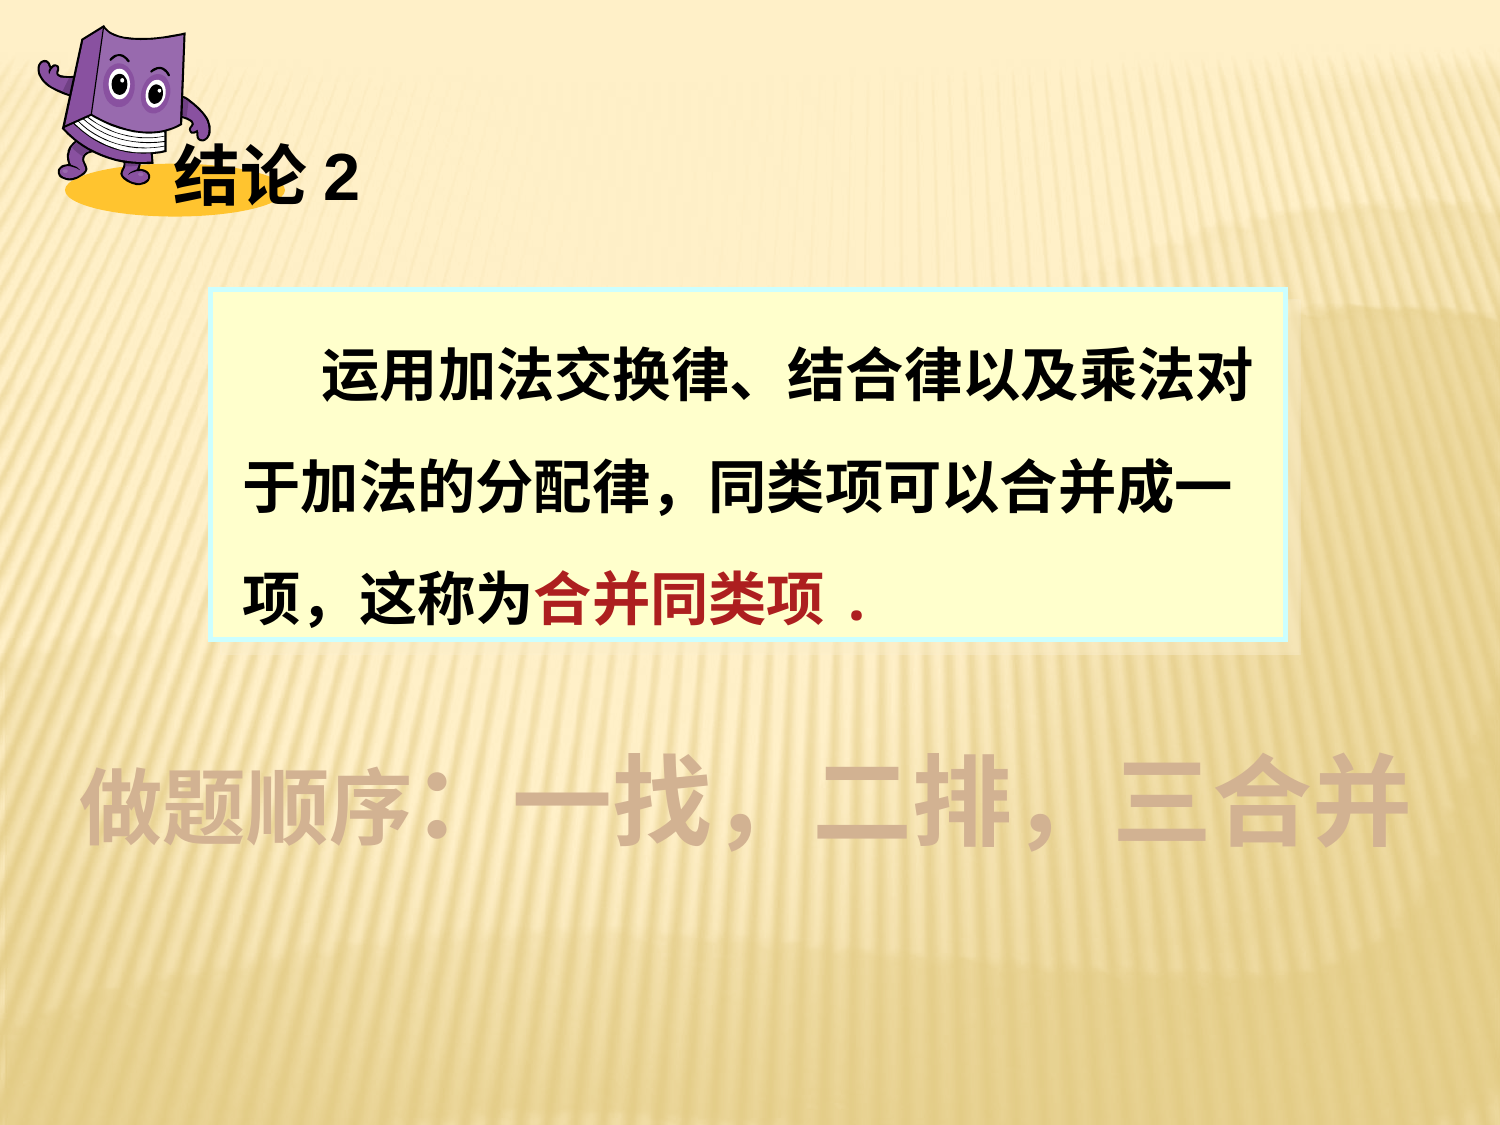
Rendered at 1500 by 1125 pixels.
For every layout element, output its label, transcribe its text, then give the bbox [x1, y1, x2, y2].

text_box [37, 24, 376, 224]
text_box 做题顺序：一找，二排，三合并 [65, 730, 1466, 866]
text_box 运用加法交换律、结合律以及乘法对于加法的分配律，同类项可以合并成一项，这称为合并同类项. [210, 289, 1286, 640]
